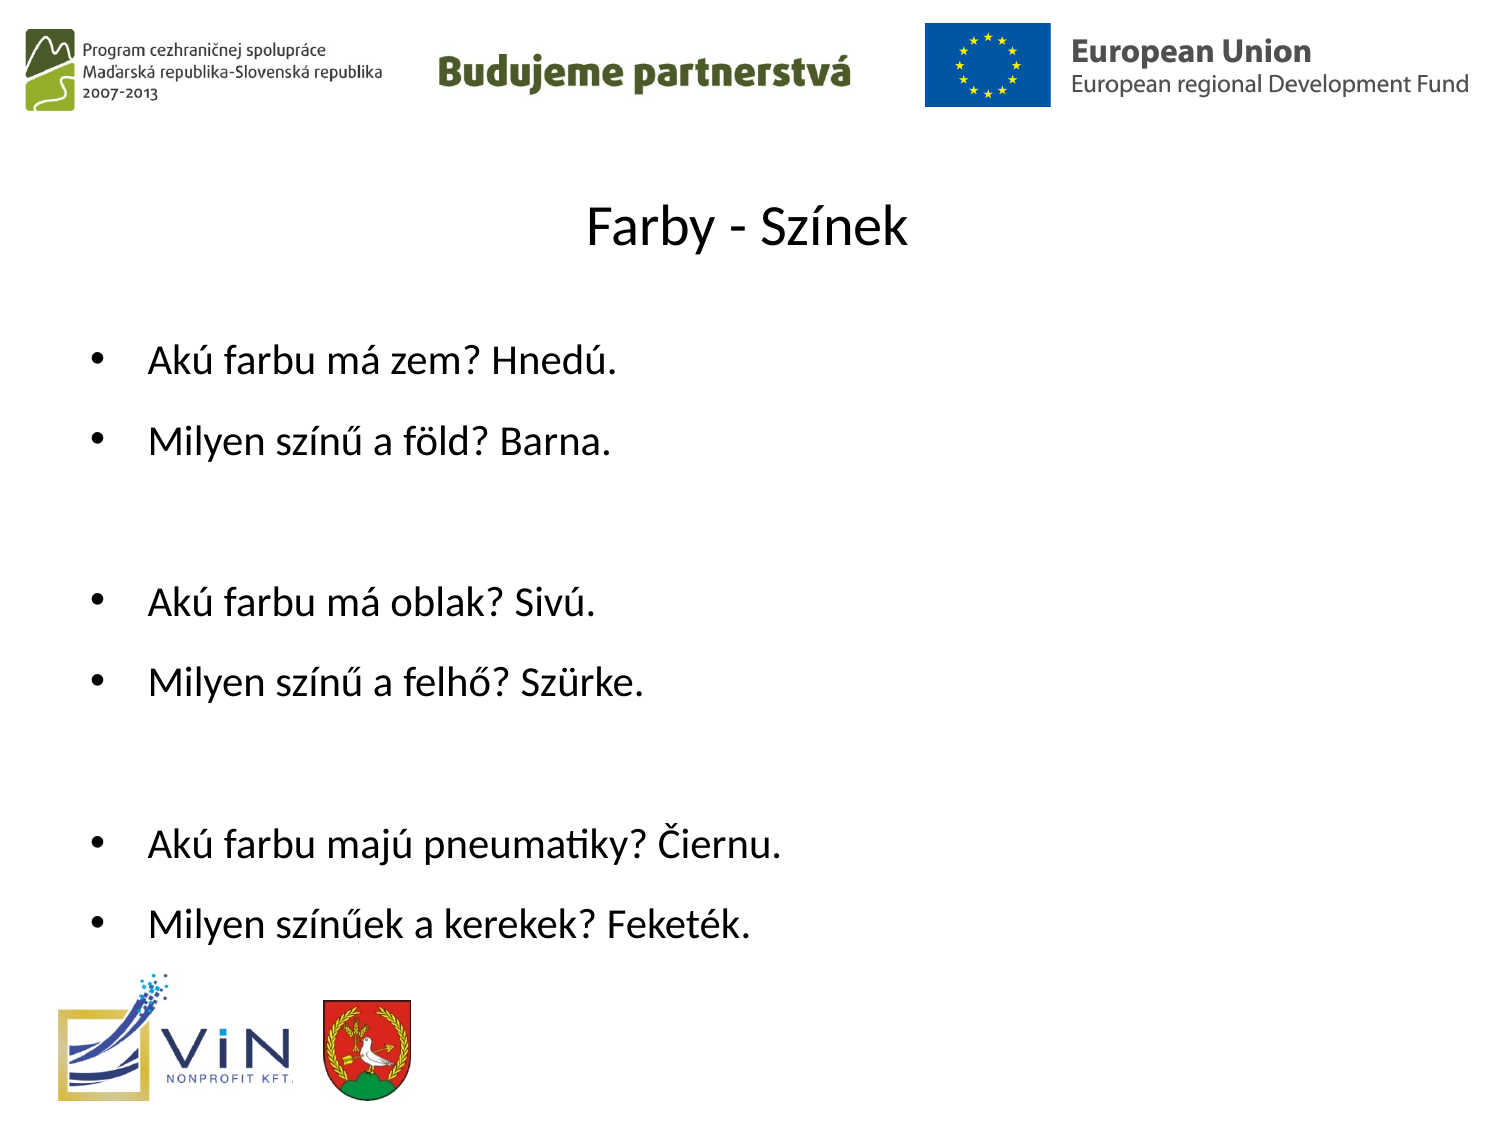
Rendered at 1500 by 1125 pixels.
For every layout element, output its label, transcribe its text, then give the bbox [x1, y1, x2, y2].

picture [34, 972, 294, 1102]
picture [323, 1000, 411, 1101]
picture [409, 36, 890, 108]
list Akú farbu má zem? Hnedú. Milyen színű a föld? Barna. Akú farbu má oblak? Sivú. Milyen színű a felhő? Szürke. Akú farbu majú pneumatiky? Čiernu. Milyen színűek a kerekek? Feketék. [75, 316, 1425, 961]
picture [925, 23, 1468, 109]
picture [23, 29, 399, 120]
title Farby - Színek [70, 164, 1425, 282]
